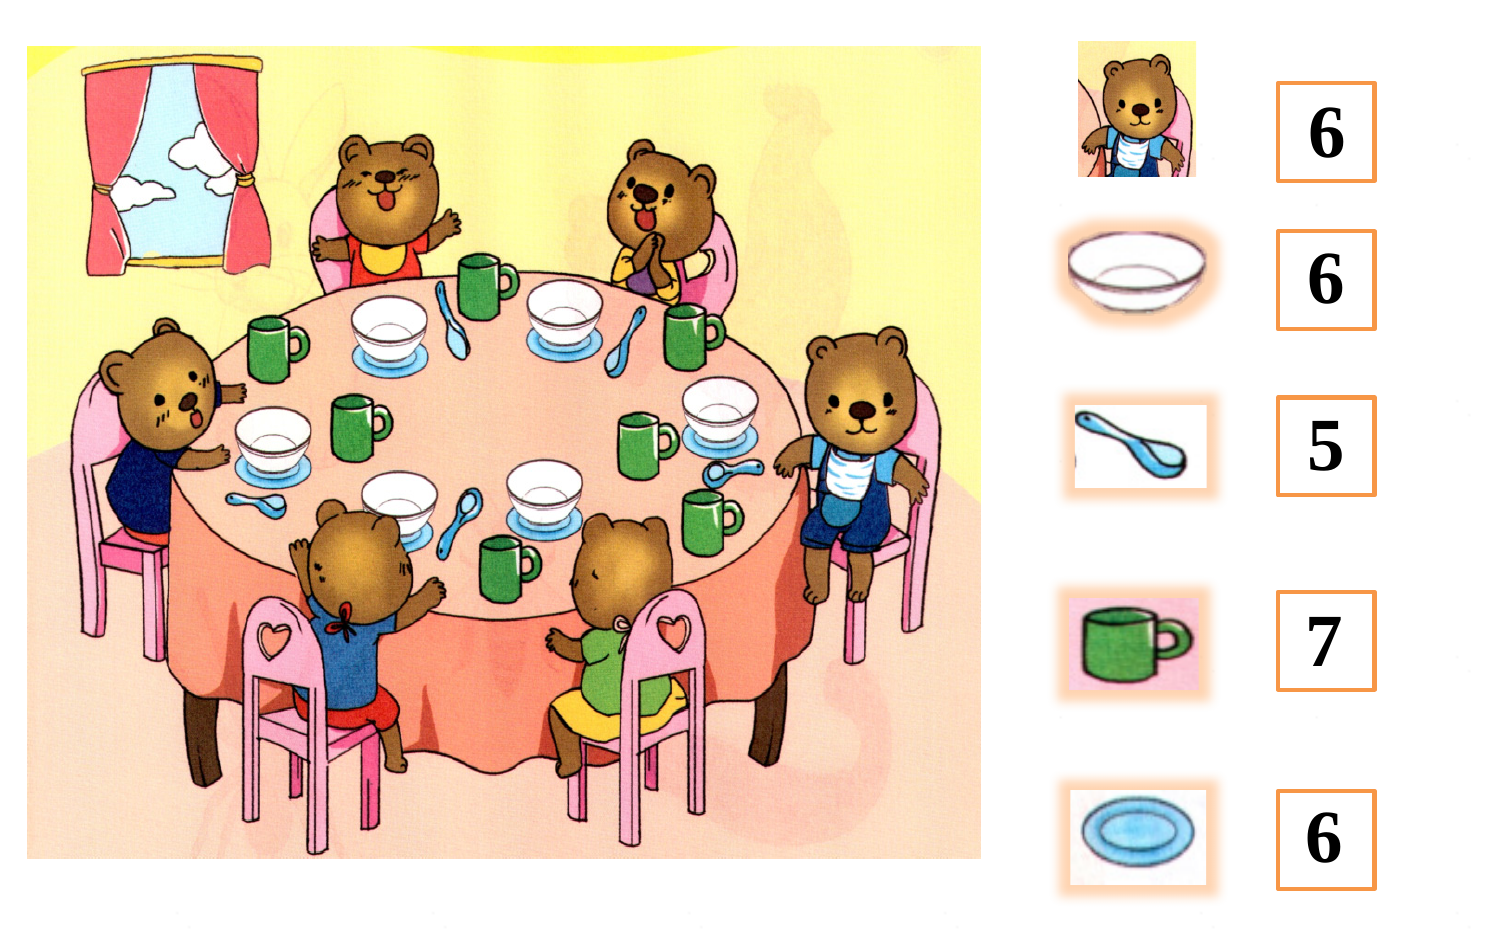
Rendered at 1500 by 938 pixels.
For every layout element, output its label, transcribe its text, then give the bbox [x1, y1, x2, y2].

text_box [1276, 590, 1377, 692]
text_box [1276, 229, 1377, 331]
text_box [1276, 395, 1377, 497]
picture [0, 0, 1500, 938]
text_box 6 [1294, 74, 1391, 180]
text_box 5 [1293, 387, 1390, 493]
text_box 6 [1293, 220, 1390, 326]
text_box [1276, 81, 1377, 183]
text_box [1276, 789, 1377, 891]
text_box 6 [1290, 779, 1387, 885]
text_box 7 [1290, 583, 1387, 689]
